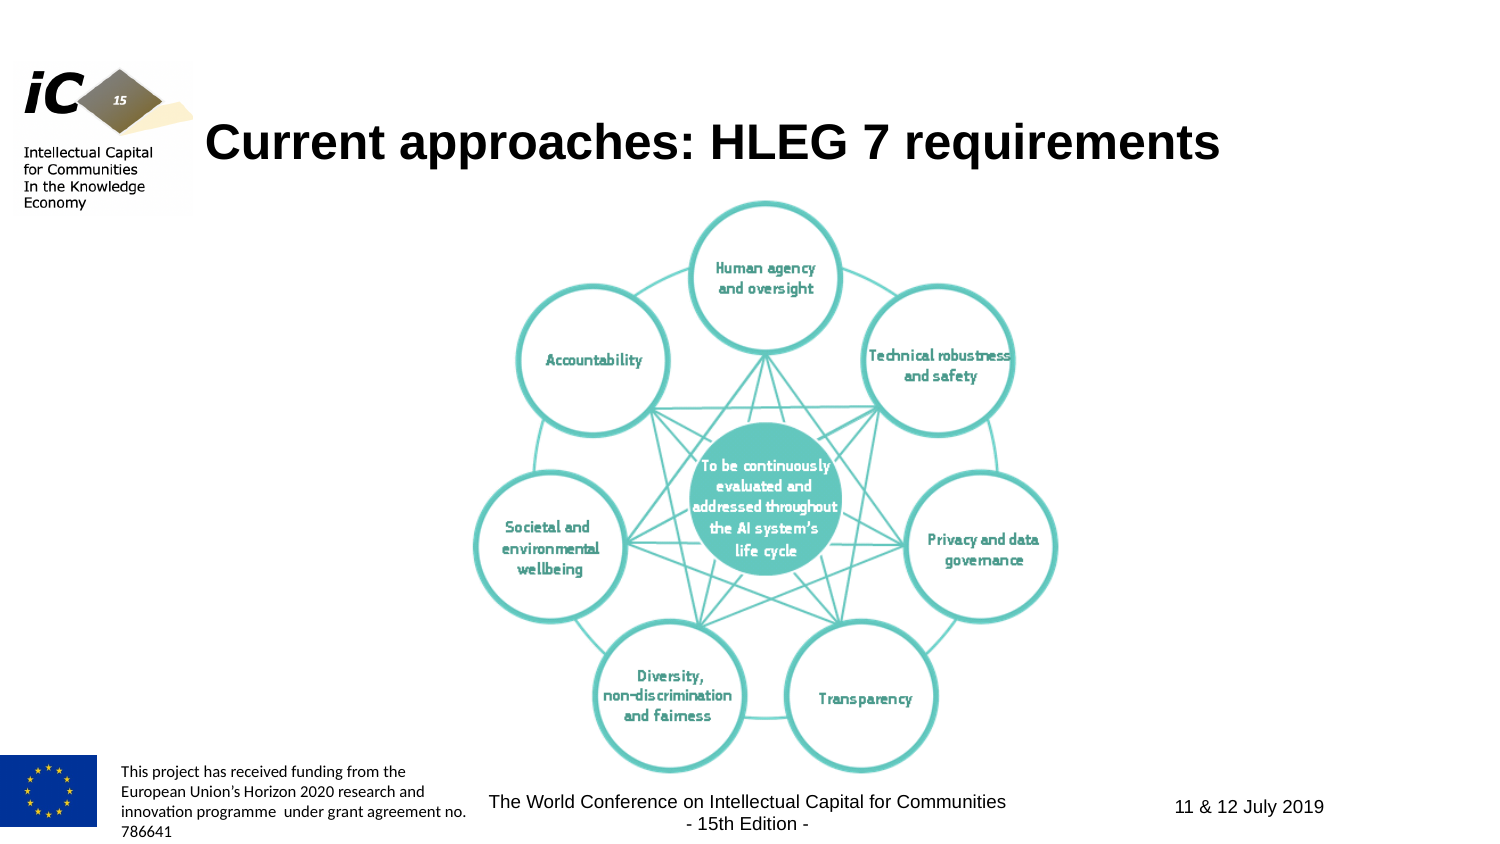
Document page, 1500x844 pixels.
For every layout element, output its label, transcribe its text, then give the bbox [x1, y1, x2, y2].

title Current approaches: HLEG 7 requirements [189, 61, 1397, 225]
picture [0, 755, 97, 827]
picture [13, 61, 189, 216]
picture [449, 187, 1070, 777]
